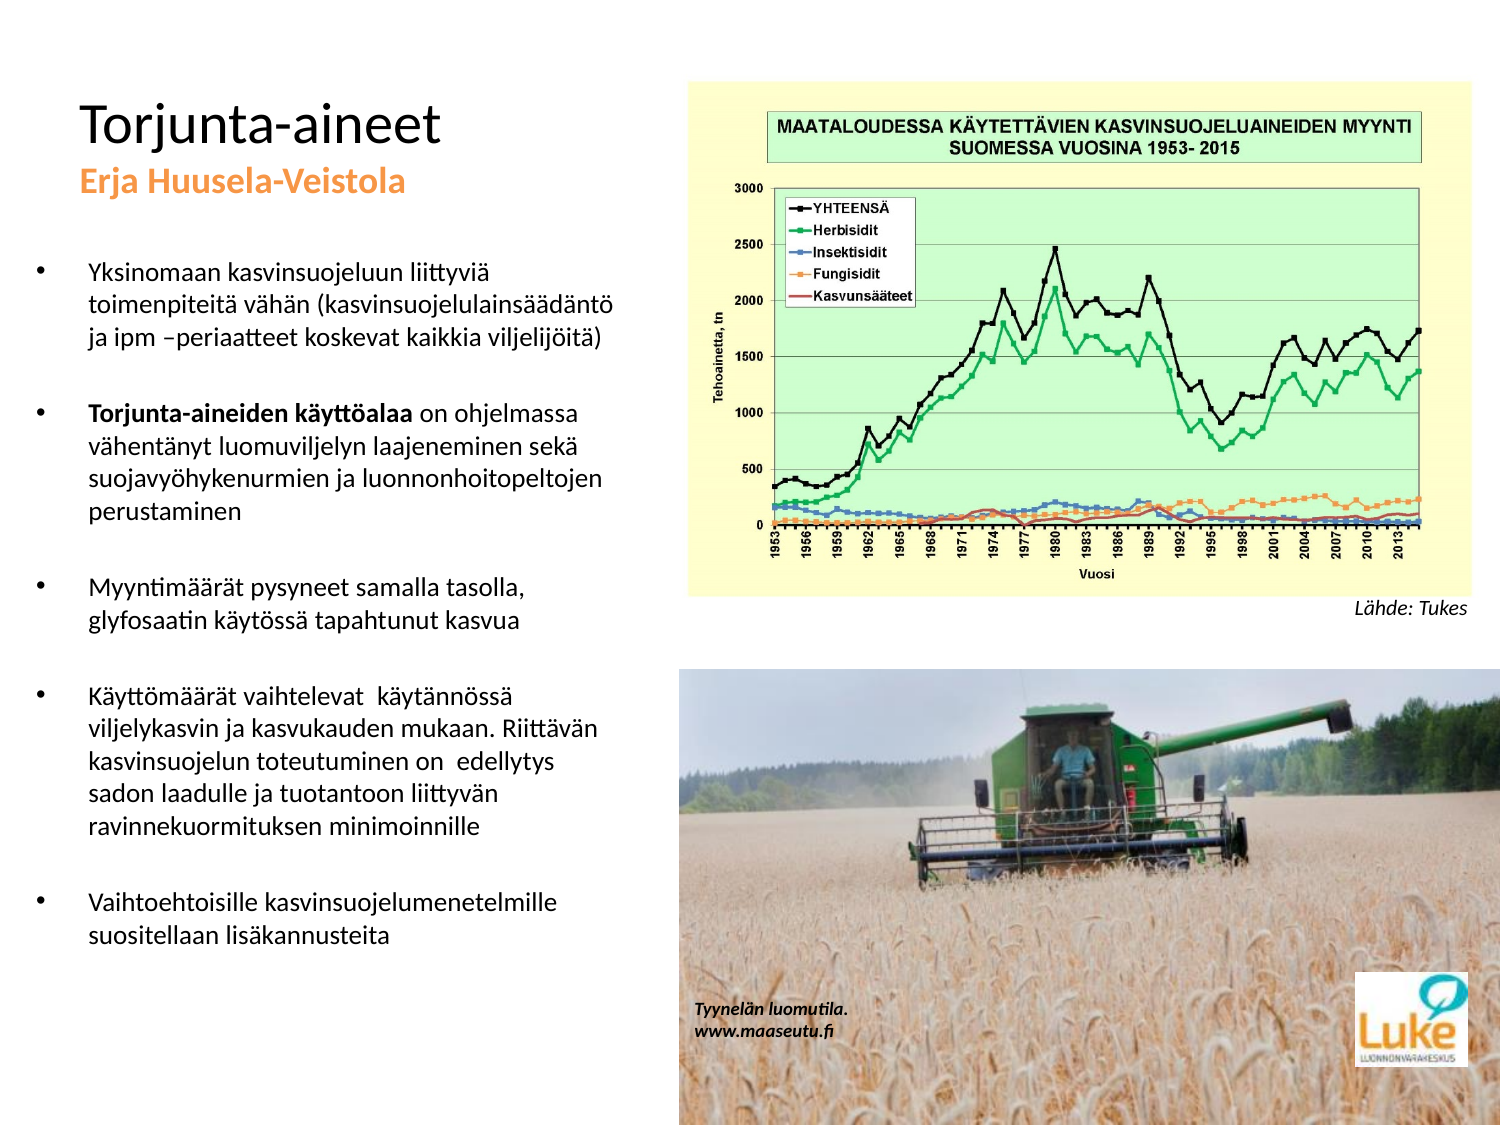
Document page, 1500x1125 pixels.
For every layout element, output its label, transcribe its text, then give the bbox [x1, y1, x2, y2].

text_box Torjunta-aineet Erja Huusela-Veistola [64, 78, 620, 208]
list Yksinomaan kasvinsuojeluun liittyviä toimenpiteitä vähän (kasvinsuojelulainsäädäntö ja ipm –periaatteet koskevat kaikkia viljelijöitä) Torjunta-aineiden käyttöalaa on ohjelmassa vähentänyt luomuviljelyn laajeneminen sekä suojavyöhykenurmien ja luonnonhoitopeltojen perustaminen Myyntimäärät pysyneet samalla tasolla, glyfosaatin käytössä tapahtunut kasvua Käyttömäärät vaihtelevat käytännössä viljelykasvin ja kasvukauden mukaan. Riittävän kasvinsuojelun toteutuminen on edellytys sadon laadulle ja tuotantoon liittyvän ravinnekuormituksen minimoinnille Vaihtoehtoisille kasvinsuojelumenetelmille suositellaan lisäkannusteita [20, 246, 637, 990]
picture [625, 18, 1500, 1125]
